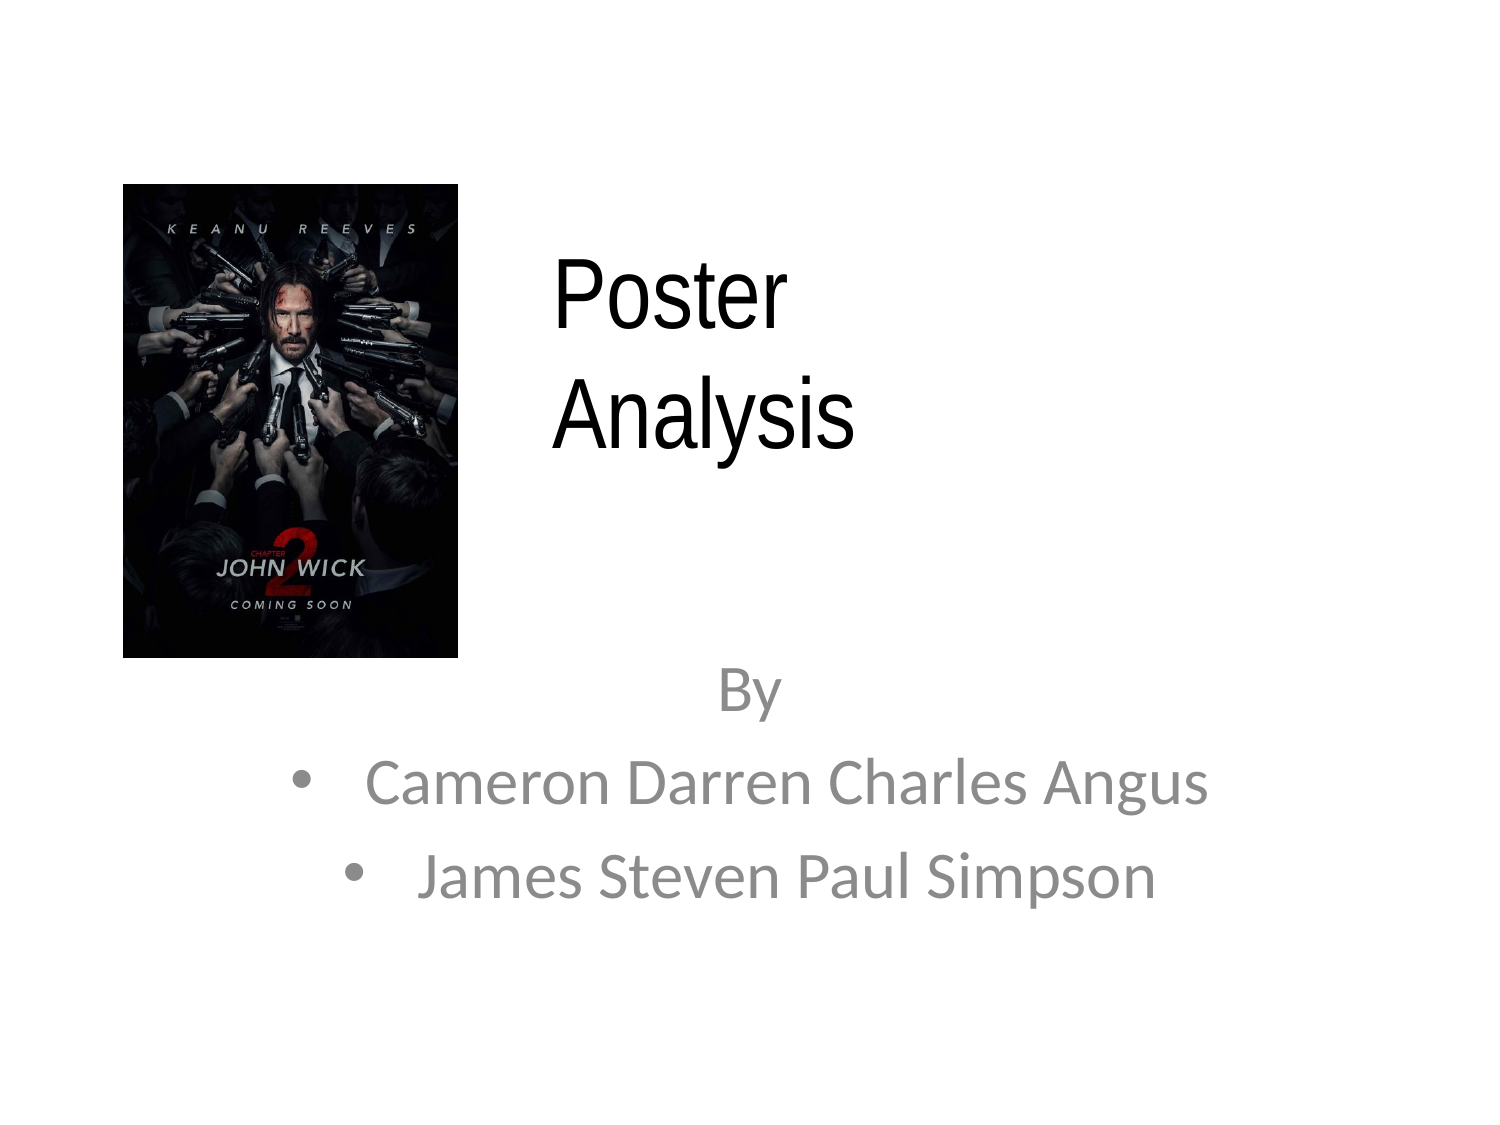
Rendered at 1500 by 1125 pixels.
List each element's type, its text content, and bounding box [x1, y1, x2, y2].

picture [123, 184, 458, 658]
subtitle By Cameron Darren Charles Angus James Steven Paul Simpson [225, 637, 1275, 925]
text_box Poster Analysis [537, 221, 928, 476]
